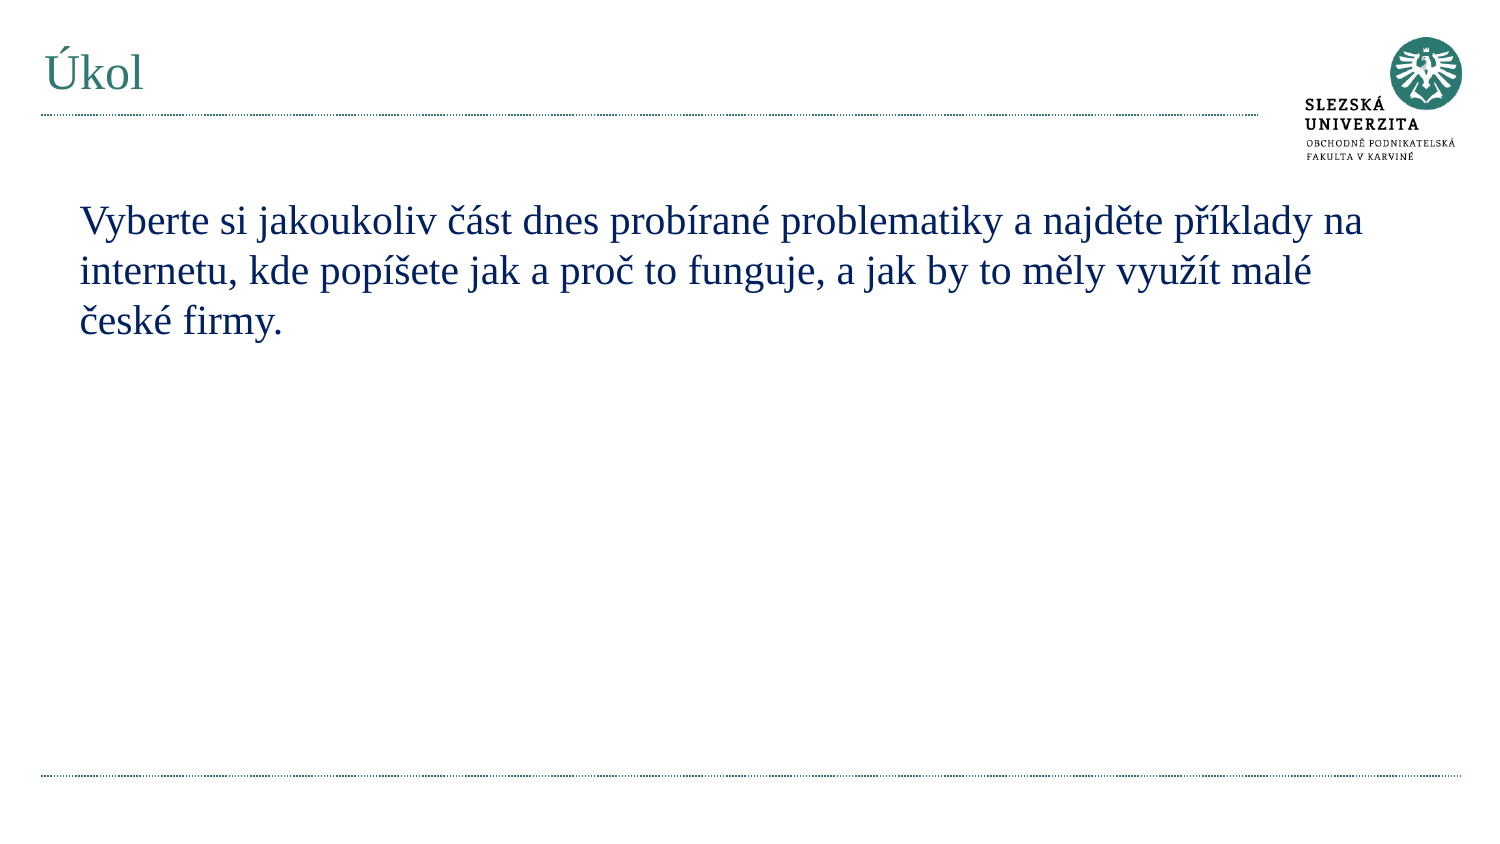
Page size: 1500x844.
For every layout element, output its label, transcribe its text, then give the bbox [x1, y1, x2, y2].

list Vyberte si jakoukoliv část dnes probírané problematiky a najděte příklady na internetu, kde popíšete jak a proč to funguje, a jak by to měly využít malé české firmy. [64, 185, 1424, 682]
picture [1305, 37, 1462, 160]
title Úkol [29, 32, 774, 116]
